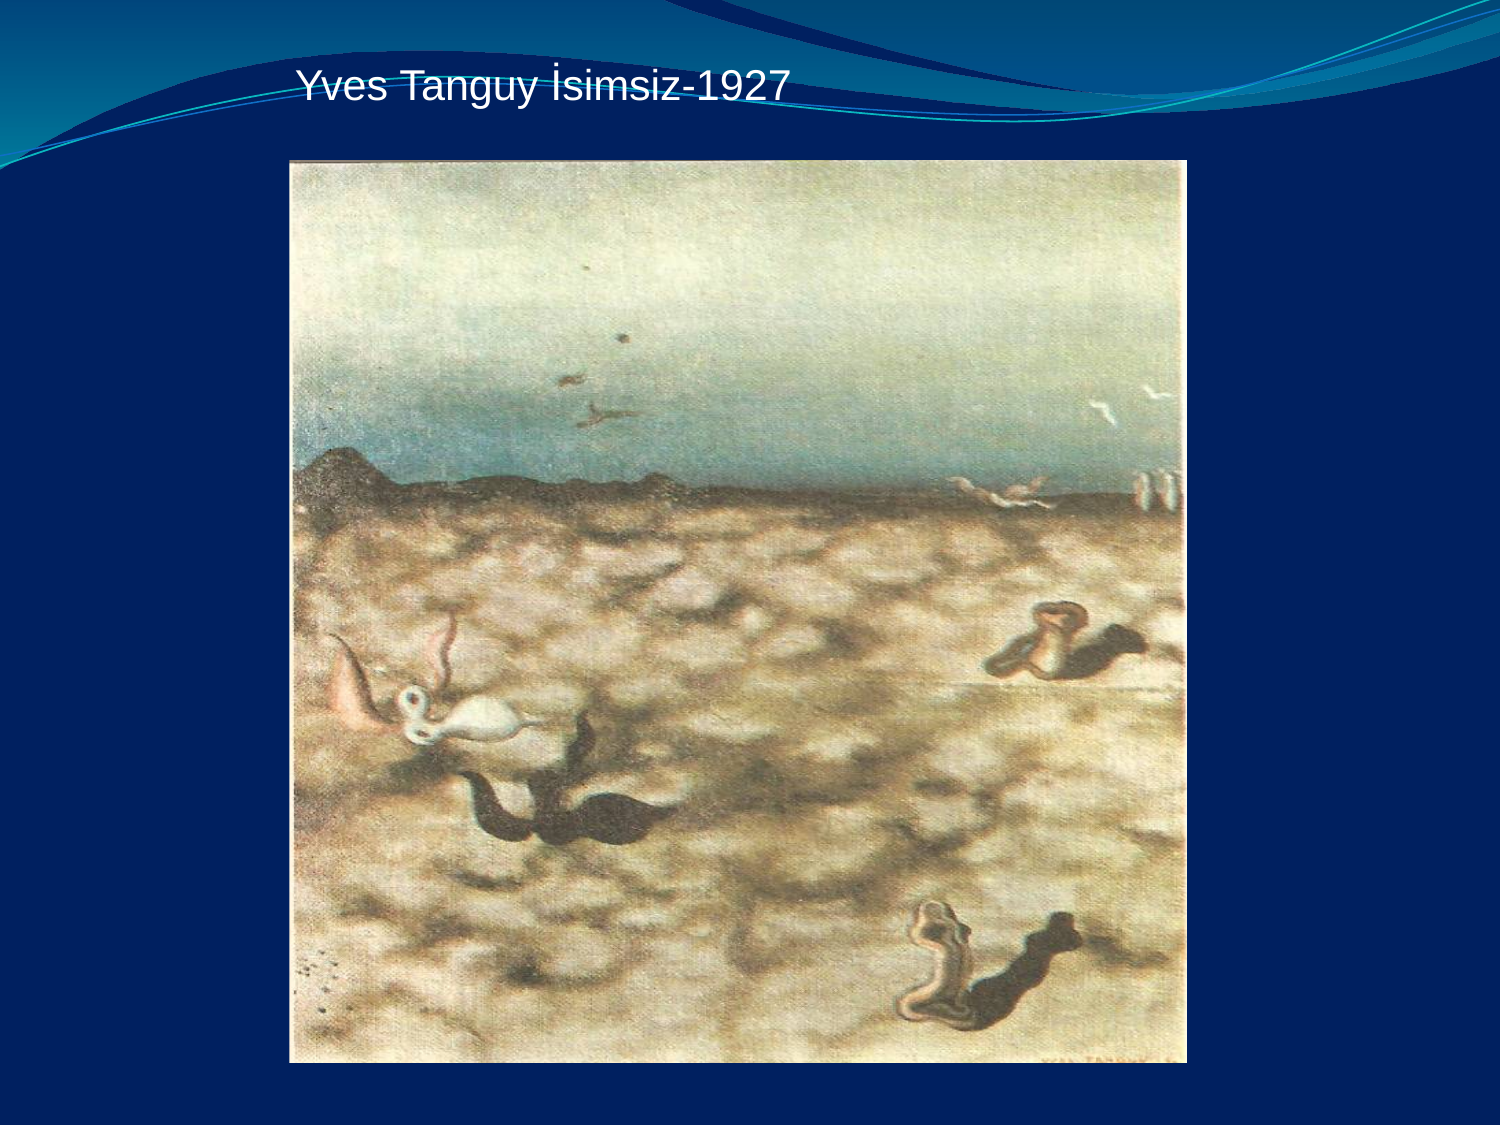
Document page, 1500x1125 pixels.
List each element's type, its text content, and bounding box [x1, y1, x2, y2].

title Yves Tanguy İsimsiz-1927 [174, 50, 1413, 161]
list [288, 160, 1188, 1063]
